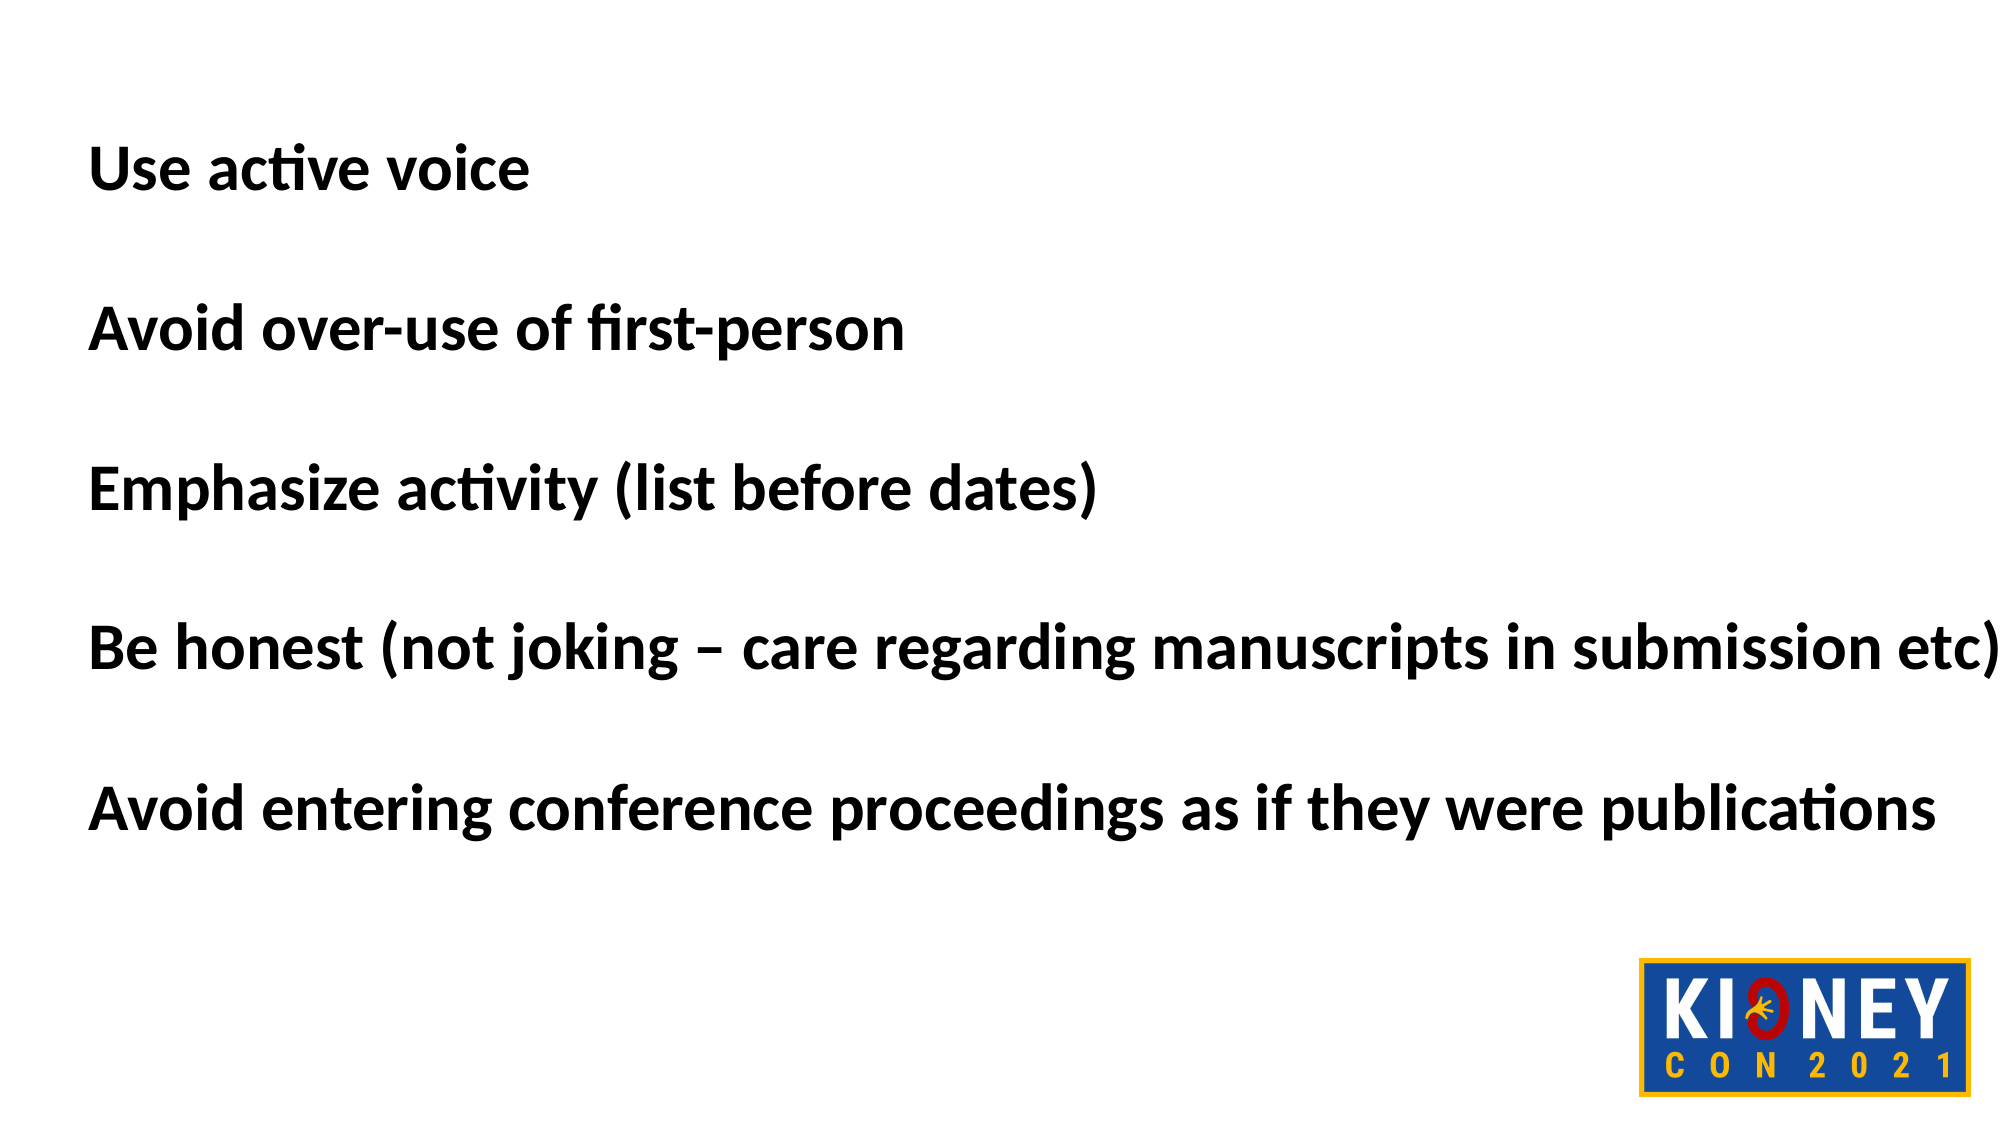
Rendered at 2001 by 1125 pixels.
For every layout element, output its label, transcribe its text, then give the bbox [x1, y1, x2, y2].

picture [1639, 958, 1971, 1097]
text_box Use active voice Avoid over-use of first-person Emphasize activity (list before dates) Be honest (not joking – care regarding manuscripts in submission etc) Avoid entering conference proceedings as if they were publications [73, 116, 2000, 851]
